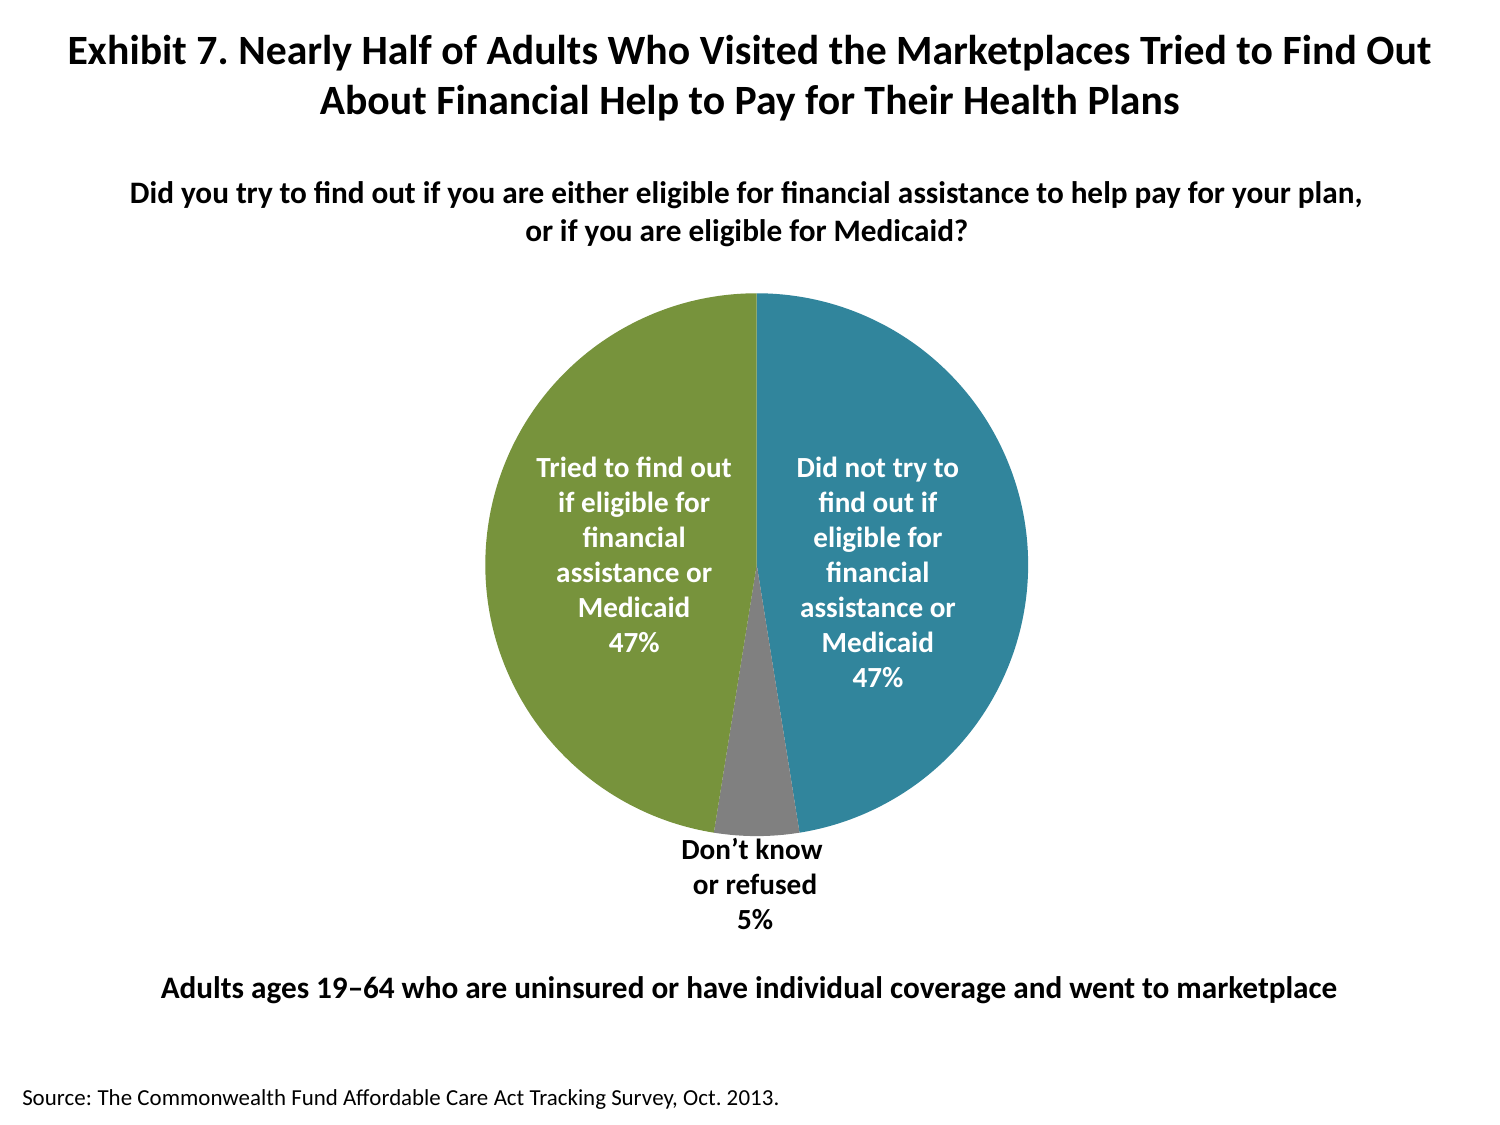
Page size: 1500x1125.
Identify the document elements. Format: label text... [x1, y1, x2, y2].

chart [362, 281, 1151, 848]
title Exhibit 7. Nearly Half of Adults Who Visited the Marketplaces Tried to Find Out About Financial Help to Pay for Their Health Plans [0, 15, 1500, 135]
text_box Adults ages 19–64 who are uninsured or have individual coverage and went to marketplace [7, 959, 1493, 1012]
text_box Did you try to find out if you are either eligible for financial assistance to help pay for your plan, or if you are eligible for Medicaid? [32, 164, 1470, 255]
text_box Don’t know or refused 5% [617, 856, 893, 943]
text_box Source: The Commonwealth Fund Affordable Care Act Tracking Survey, Oct. 2013. [7, 1075, 1208, 1118]
